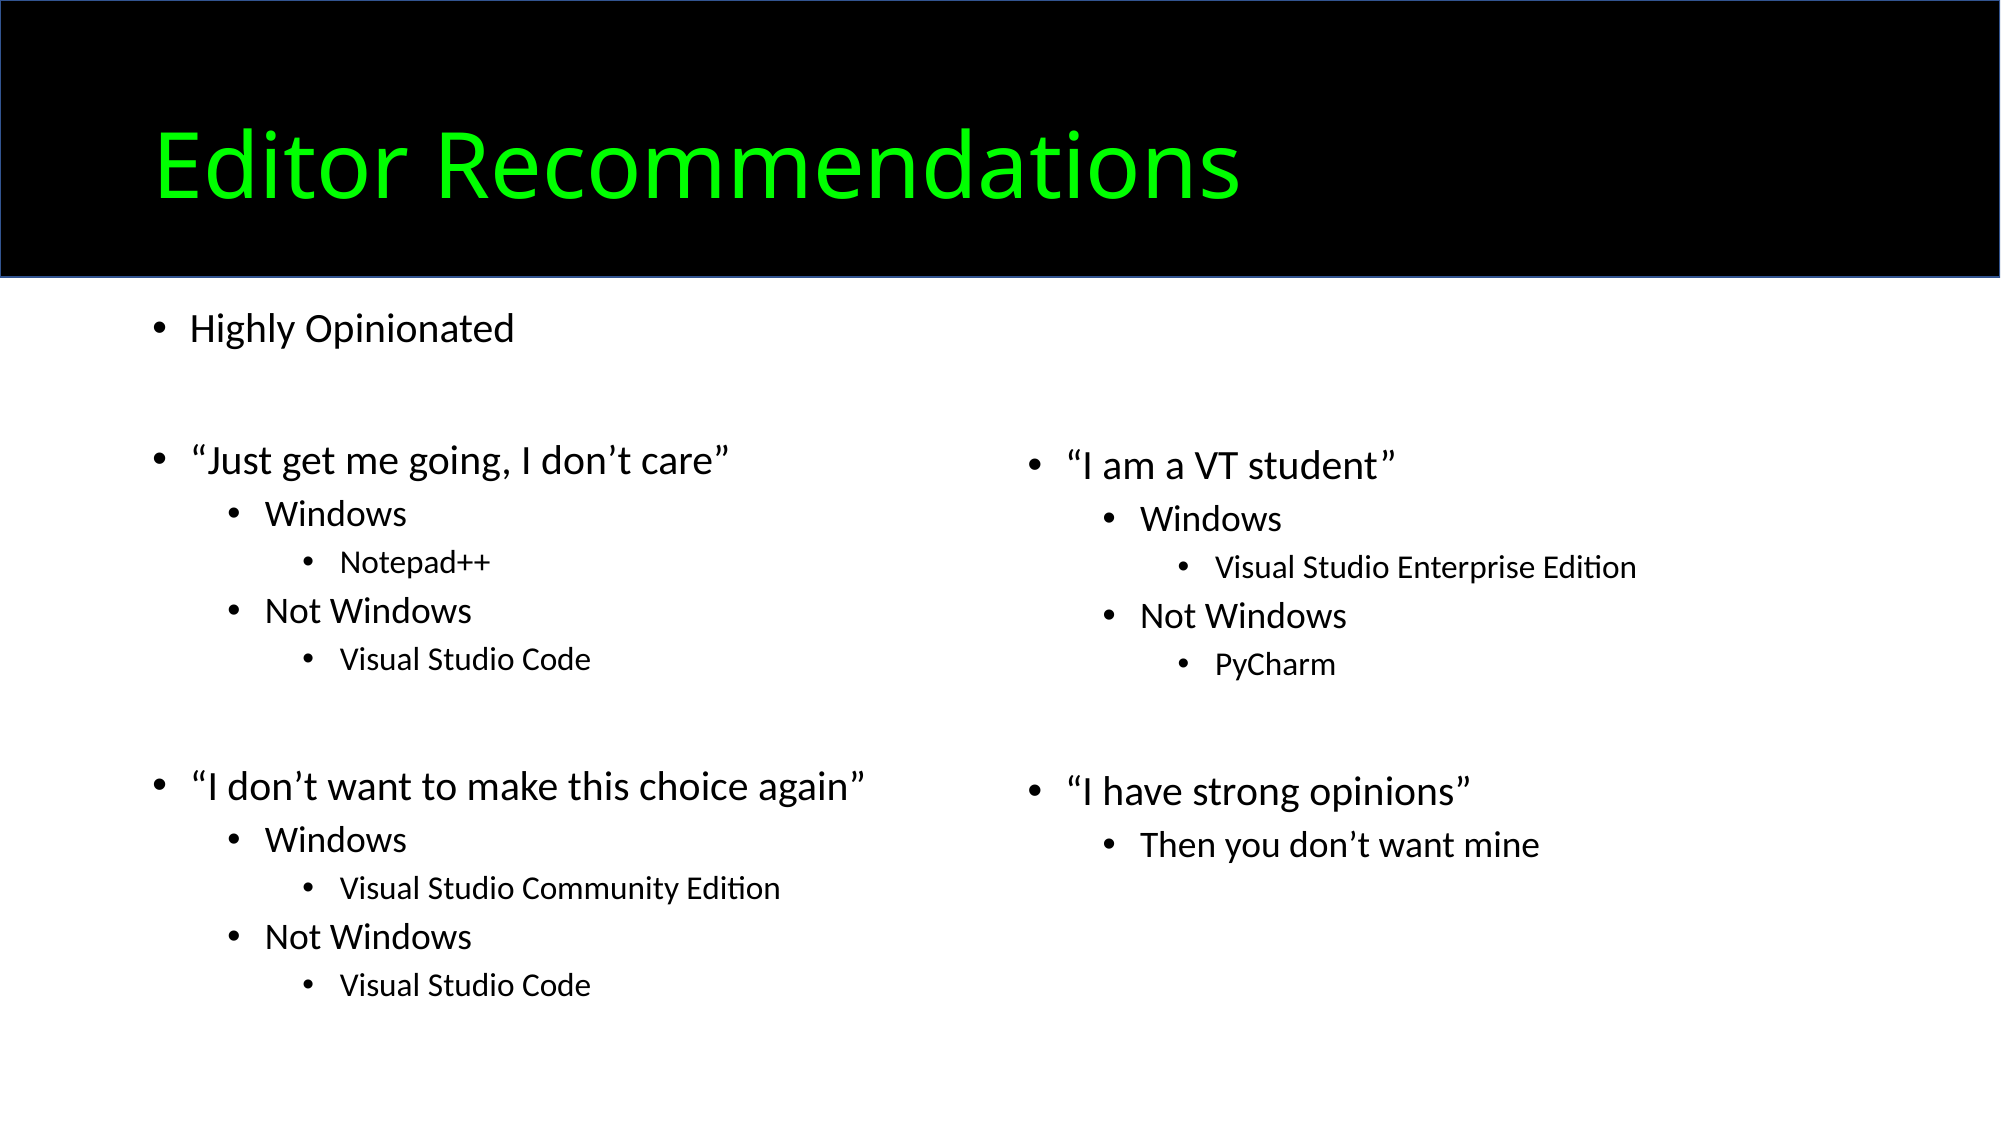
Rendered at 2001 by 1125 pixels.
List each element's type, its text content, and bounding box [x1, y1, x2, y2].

title Editor Recommendations [137, 59, 1863, 278]
list Highly Opinionated “Just get me going, I don’t care” Windows Notepad++ Not Windows Visual Studio Code “I don’t want to make this choice again” Windows Visual Studio Community Edition Not Windows Visual Studio Code [137, 299, 988, 1014]
list “I am a VT student” Windows Visual Studio Enterprise Edition Not Windows PyCharm “I have strong opinions” Then you don’t want mine [1012, 299, 1863, 1014]
